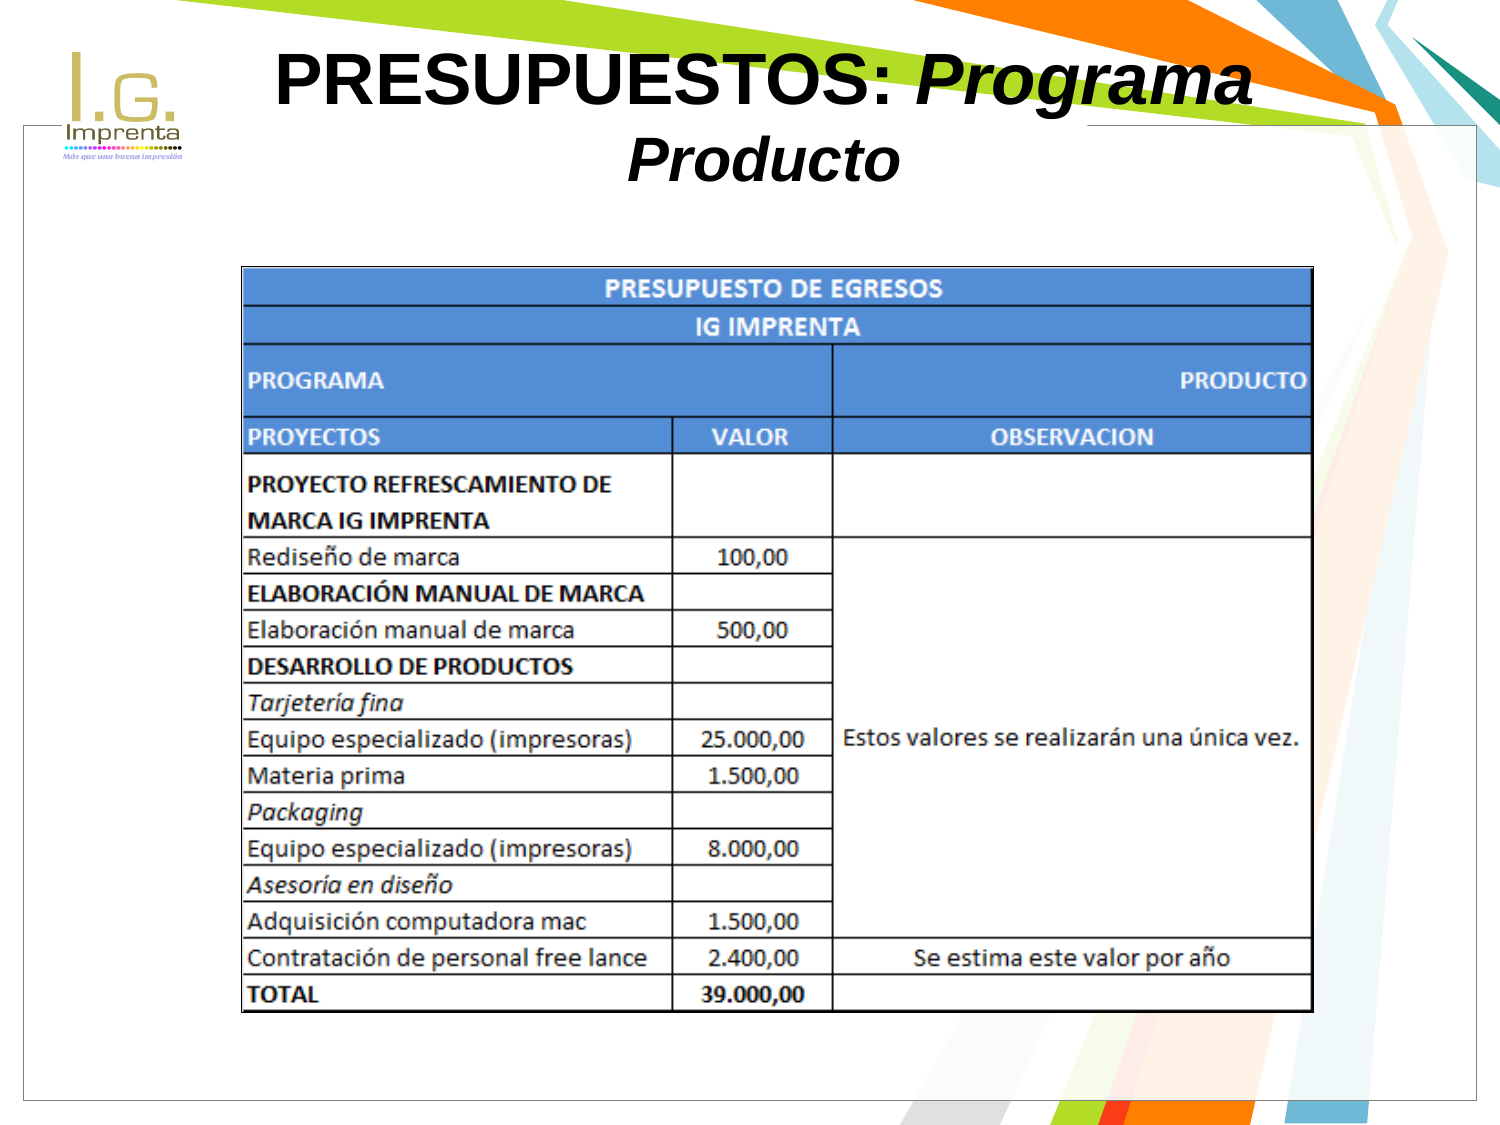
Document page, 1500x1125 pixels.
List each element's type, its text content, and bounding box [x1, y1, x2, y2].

picture [62, 52, 184, 162]
title PRESUPUESTOS: Programa Producto [247, 19, 1282, 207]
picture [241, 266, 1314, 1013]
